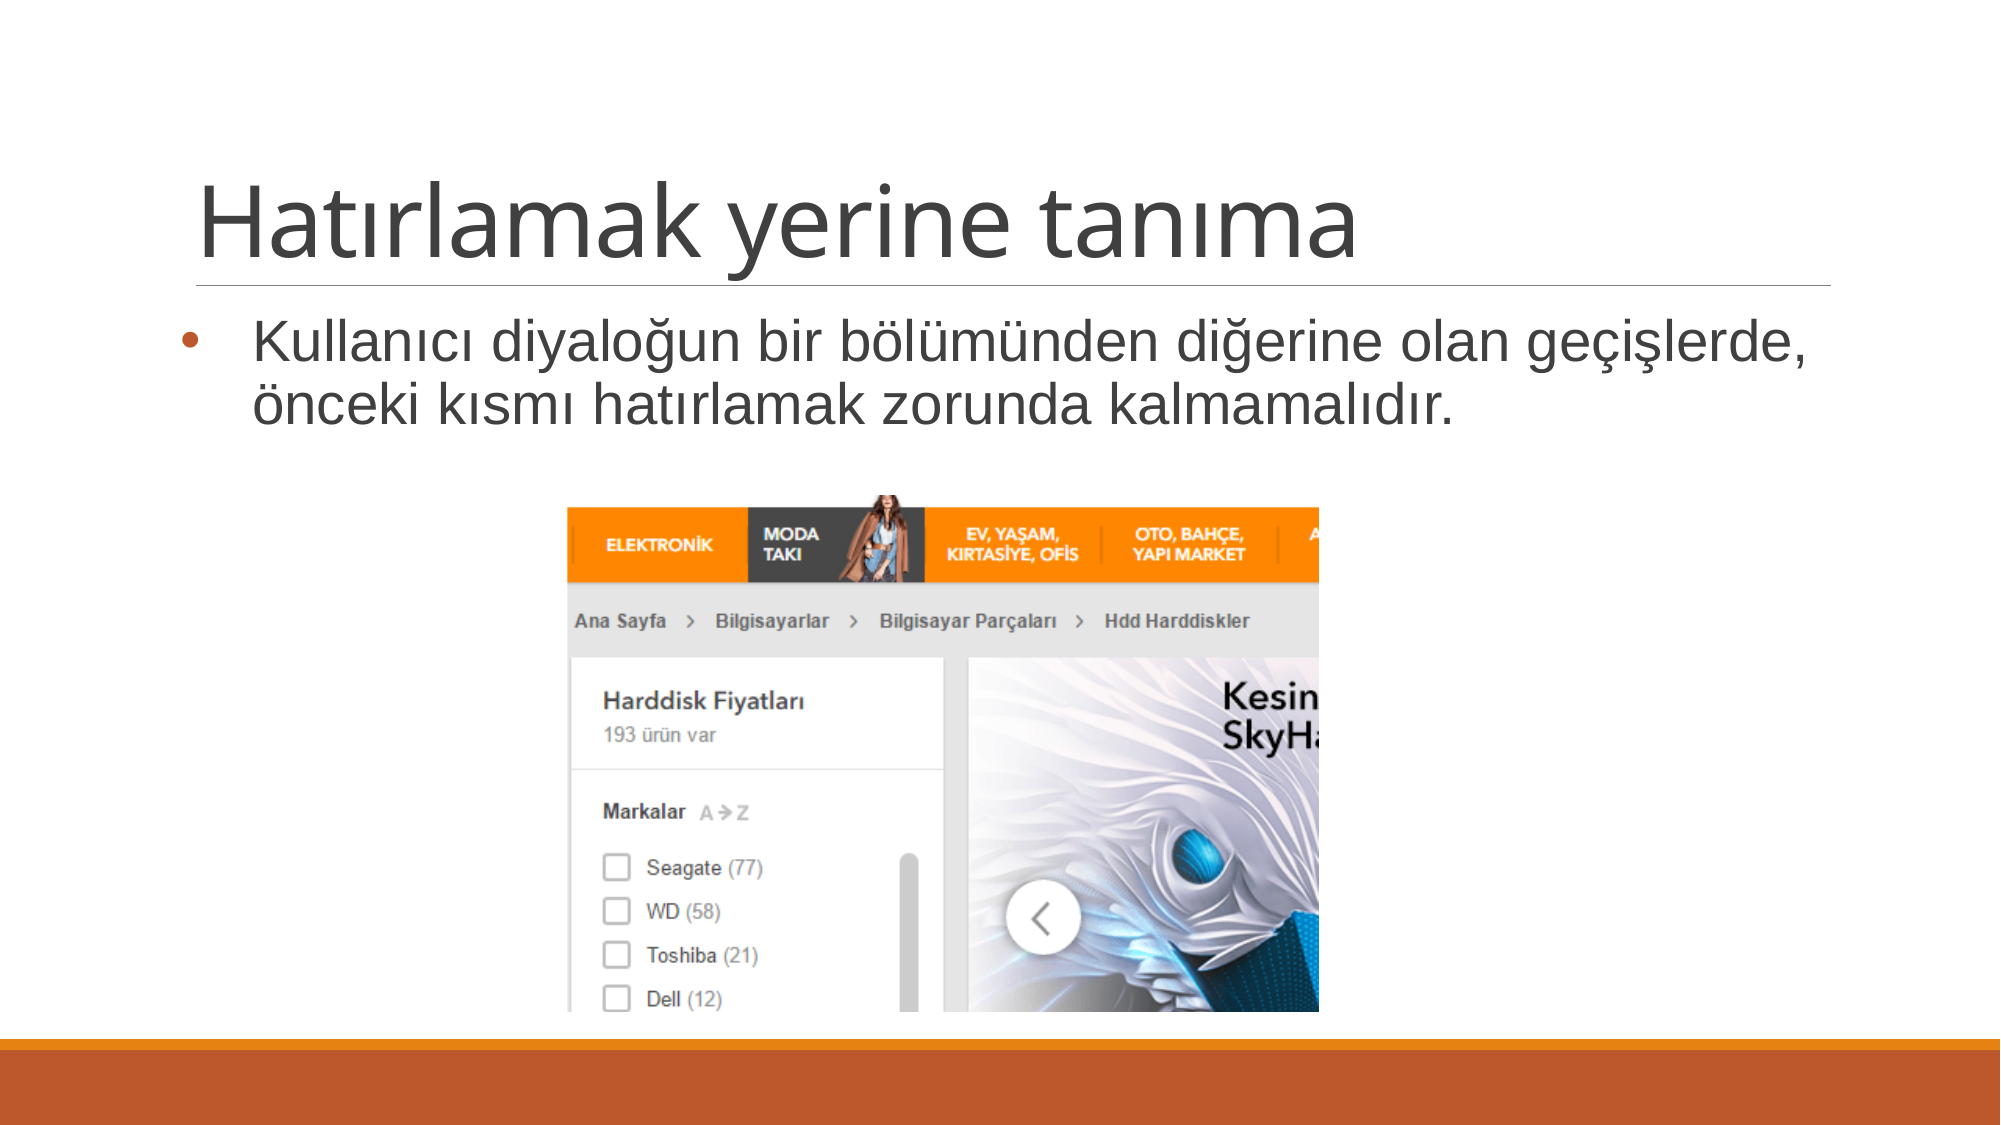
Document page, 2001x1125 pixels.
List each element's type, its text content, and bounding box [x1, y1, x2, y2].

picture [566, 495, 1320, 1013]
text_box Kullanıcı diyaloğun bir bölümünden diğerine olan geçişlerde, önceki kısmı hatırlamak zorunda kalmamalıdır. [180, 303, 1939, 1012]
title Hatırlamak yerine tanıma [180, 47, 1830, 285]
